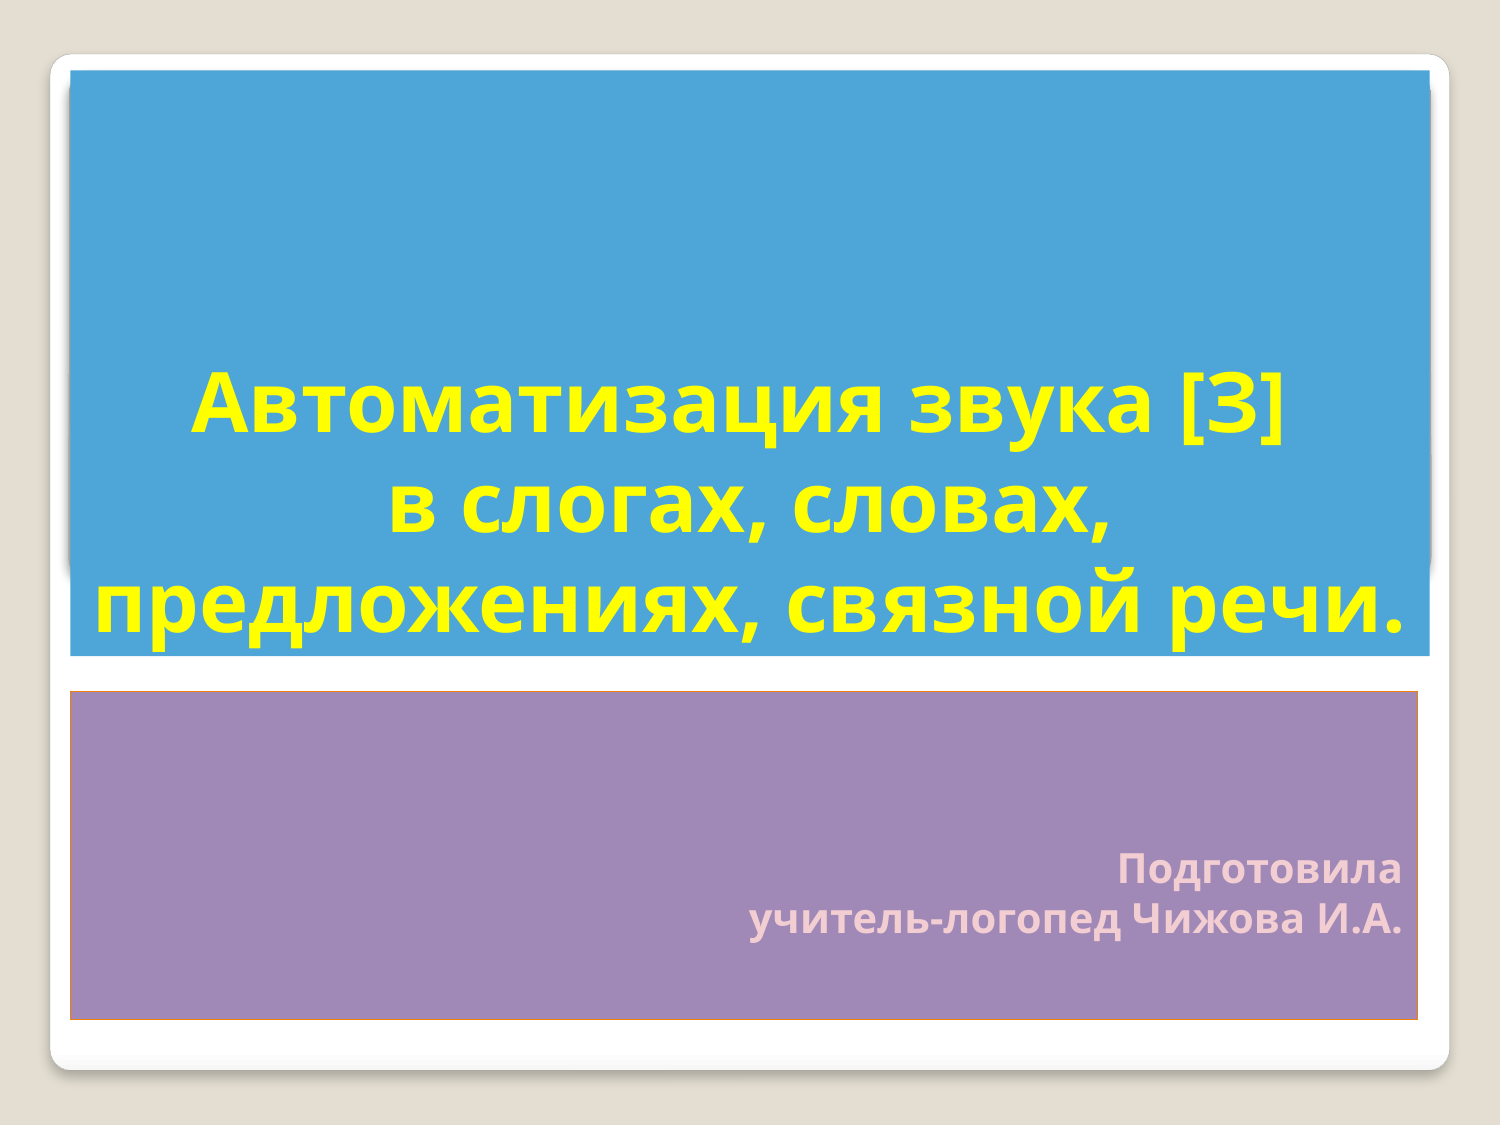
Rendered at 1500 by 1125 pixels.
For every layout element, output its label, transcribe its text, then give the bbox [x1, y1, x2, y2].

title Автоматизация звука [З] в слогах, словах, предложениях, связной речи. [70, 70, 1430, 657]
subtitle Подготовила учитель-логопед Чижова И.А. [70, 691, 1418, 1020]
